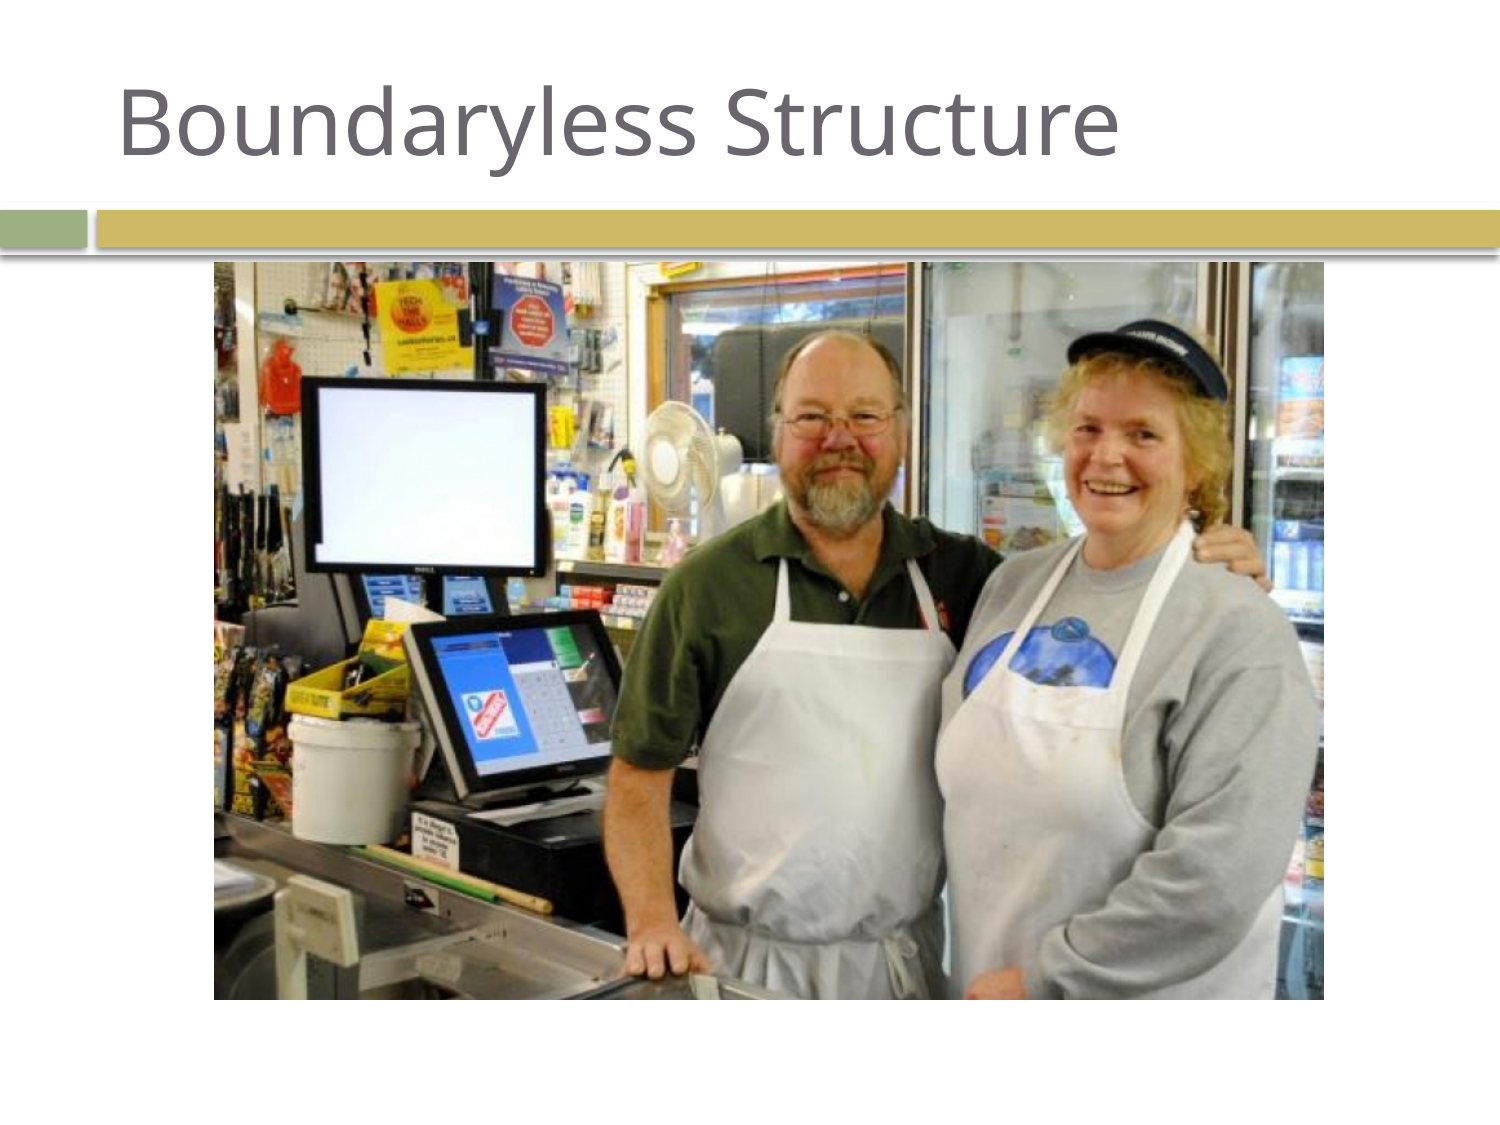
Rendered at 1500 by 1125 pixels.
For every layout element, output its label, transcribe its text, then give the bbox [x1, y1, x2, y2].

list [214, 262, 1324, 1001]
title Boundaryless Structure [100, 37, 1438, 200]
